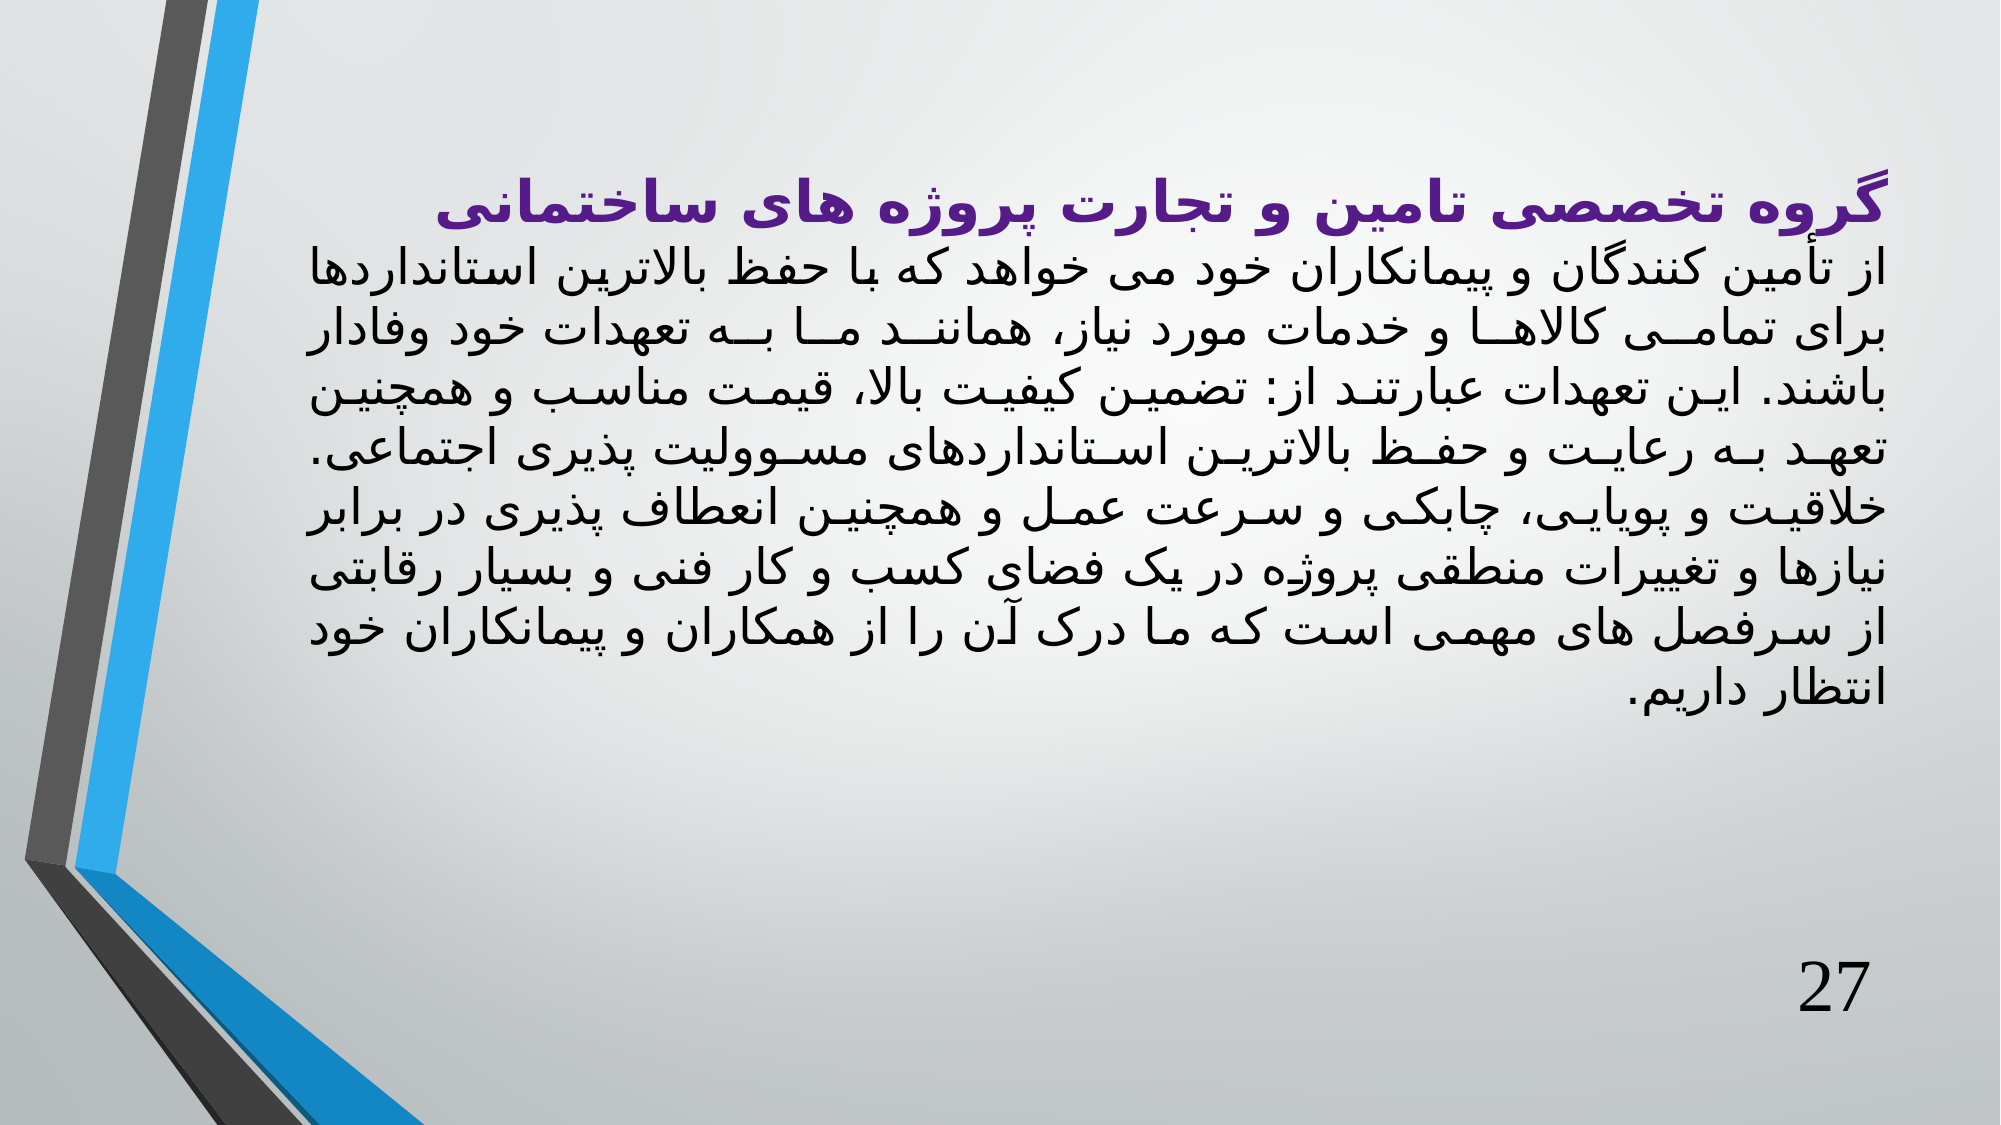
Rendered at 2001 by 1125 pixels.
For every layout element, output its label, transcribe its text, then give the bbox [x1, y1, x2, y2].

slide_number 27 [1753, 951, 1887, 1012]
list از تأمین کنندگان و پیمانکاران خود می خواهد که با حفظ بالاترین استانداردها برای تمامی کالاها و خدمات مورد نیاز، همانند ما به تعهدات خود وفادار باشند. این تعهدات عبارتند از: تضمین کیفیت بالا، قیمت مناسب و همچنین تعهد به رعایت و حفظ بالاترین استانداردهای مسوولیت پذیری اجتماعی. خلاقیت و پویایی، چابکی و سرعت عمل و همچنین انعطاف پذیری در برابر نیازها و تغییرات منطقی پروژه در یک فضای کسب و کار فنی و بسیار رقابتی از سرفصل های مهمی است که ما درک آن را از همکاران و پیمانکاران خود انتظار داریم. [293, 199, 1904, 750]
title گروه تخصصی تامین و تجارت پروژه های ساختمانی [260, 55, 1904, 343]
